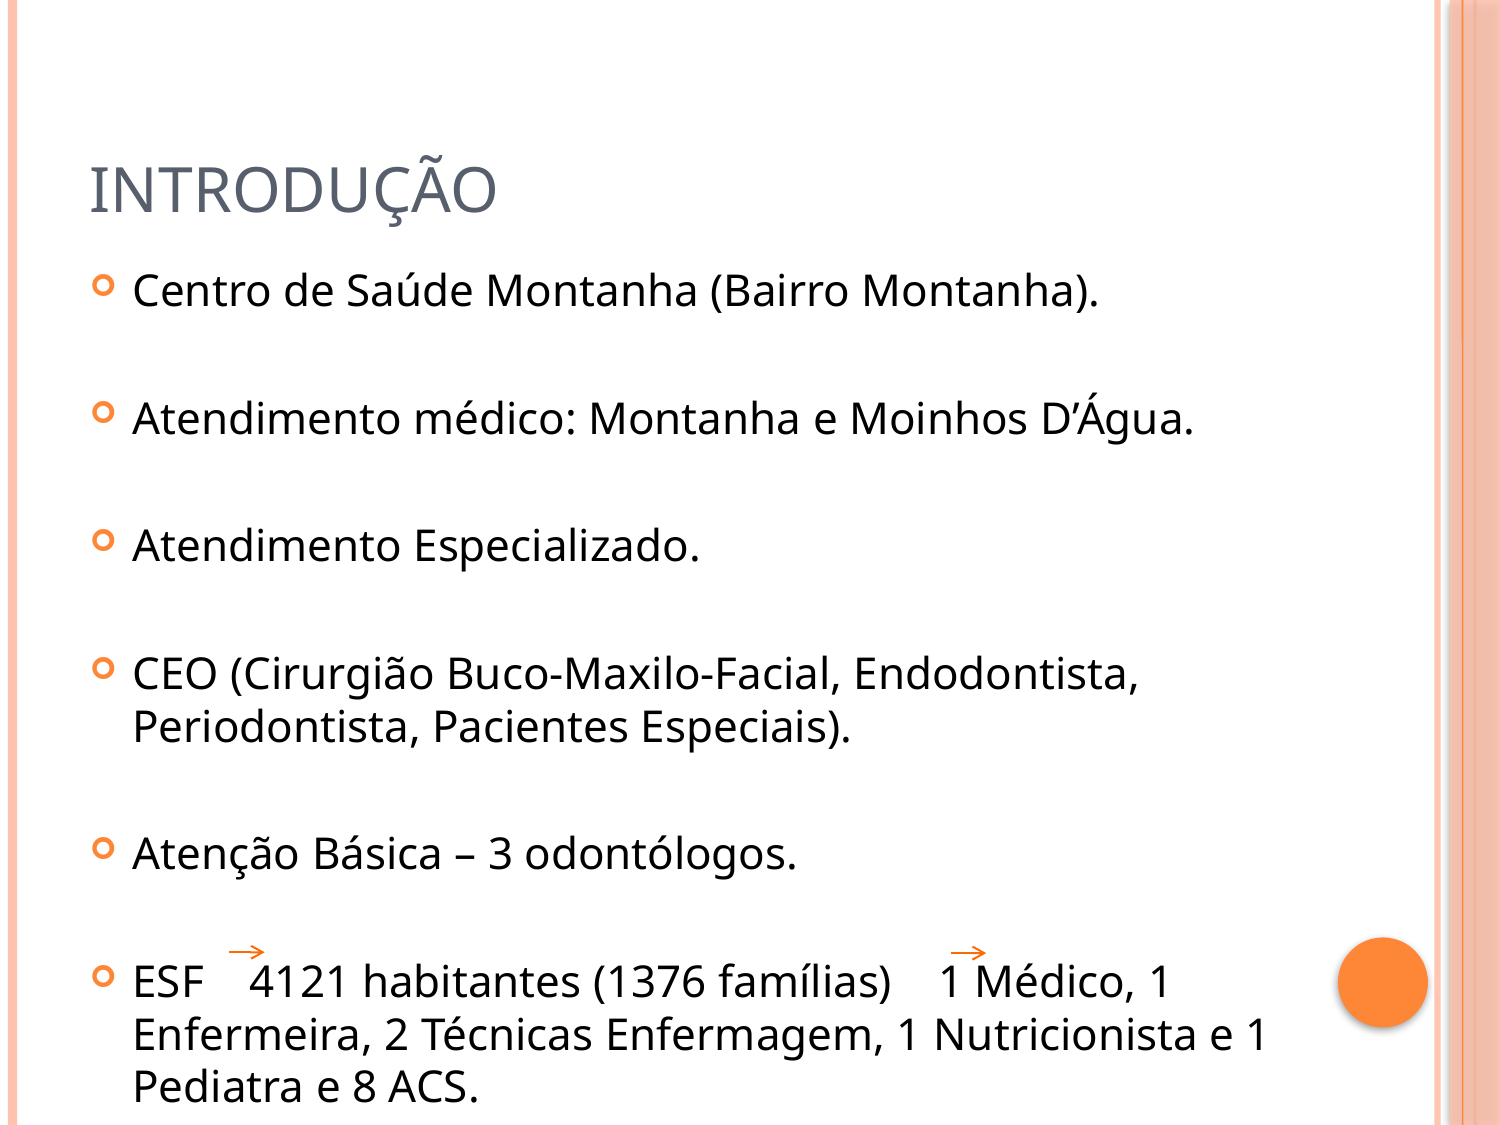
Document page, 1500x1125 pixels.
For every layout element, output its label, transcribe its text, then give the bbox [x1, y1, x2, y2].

title Introdução [75, 45, 1300, 233]
list Centro de Saúde Montanha (Bairro Montanha). Atendimento médico: Montanha e Moinhos D’Água. Atendimento Especializado. CEO (Cirurgião Buco-Maxilo-Facial, Endodontista, Periodontista, Pacientes Especiais). Atenção Básica – 3 odontólogos. ESF 4121 habitantes (1376 famílias) 1 Médico, 1 Enfermeira, 2 Técnicas Enfermagem, 1 Nutricionista e 1 Pediatra e 8 ACS. [75, 255, 1300, 1125]
